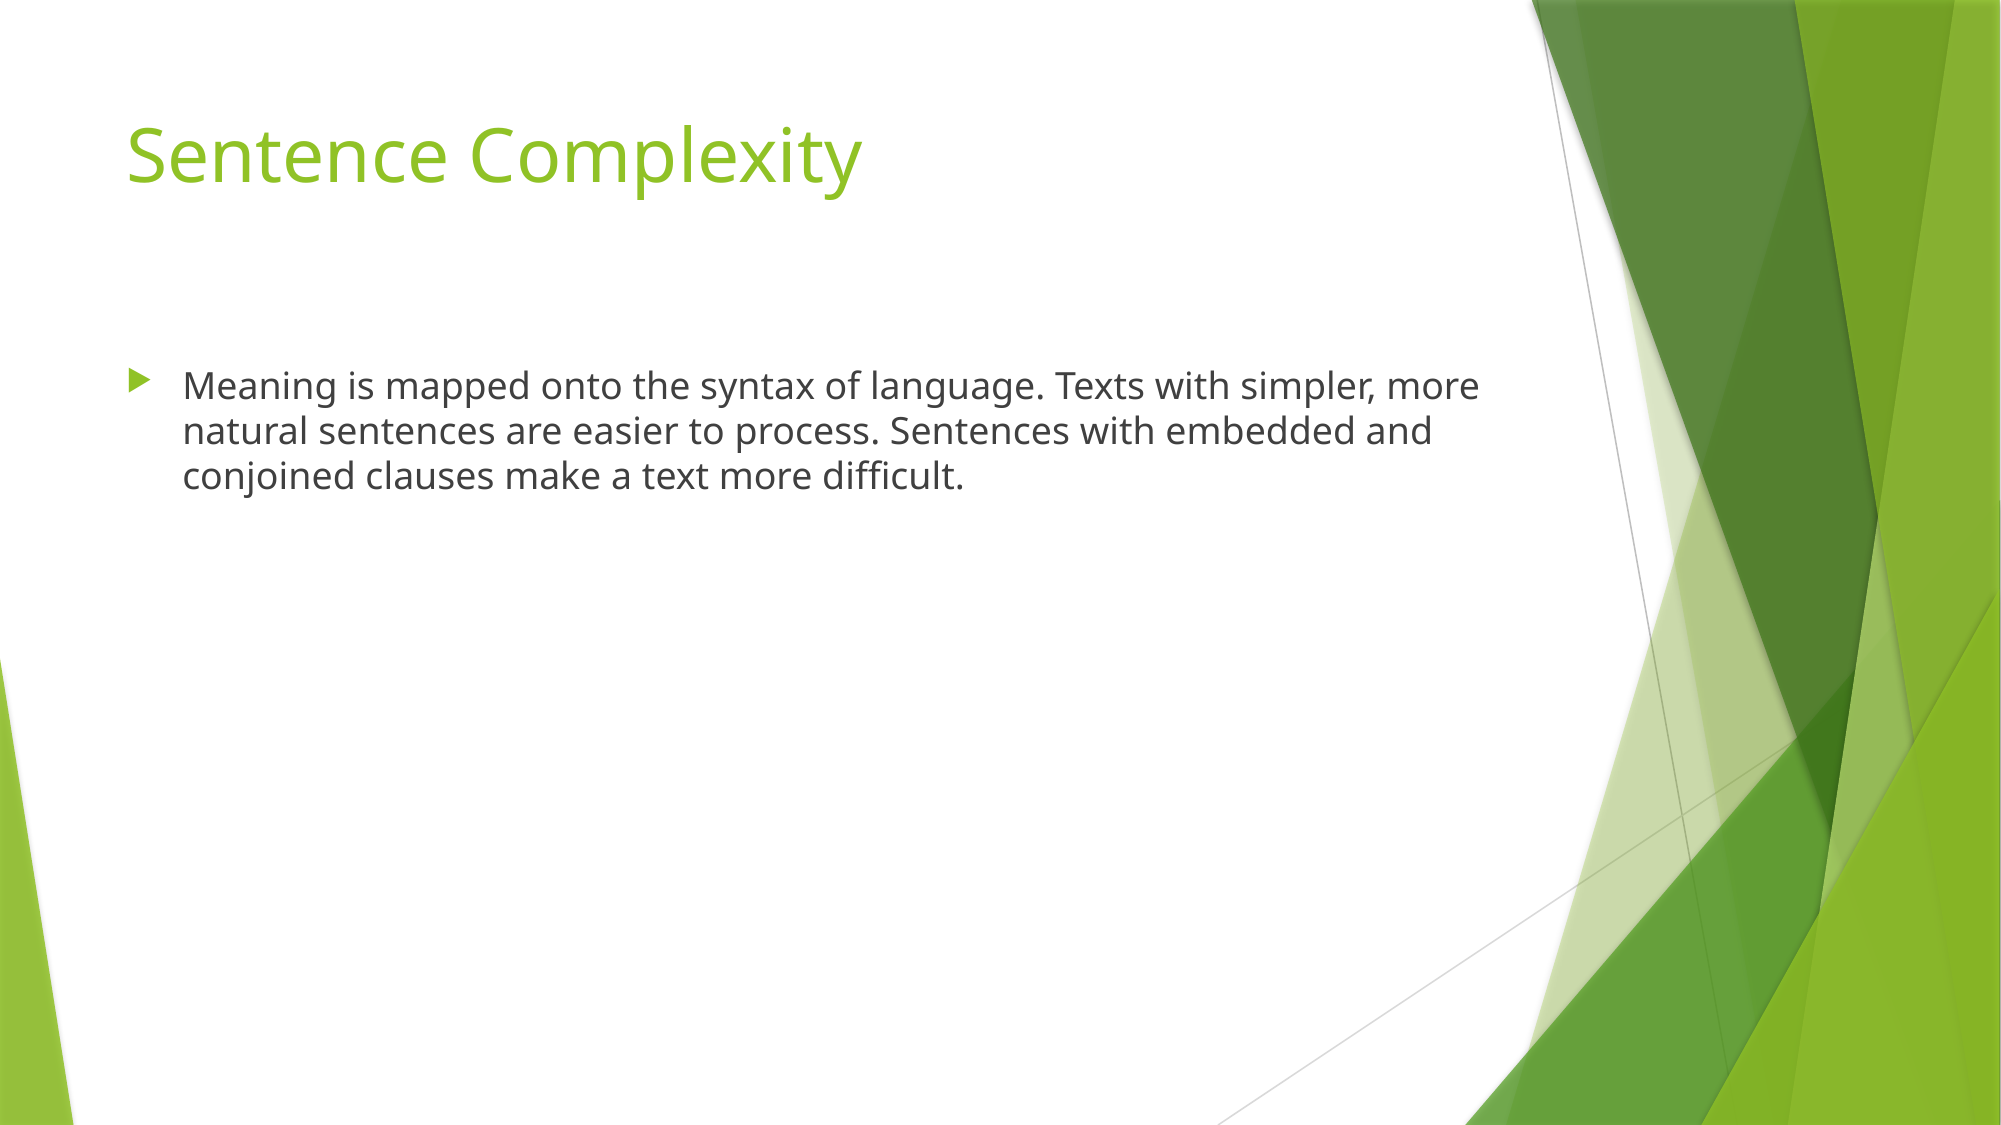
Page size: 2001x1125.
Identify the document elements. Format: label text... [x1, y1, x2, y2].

list Meaning is mapped onto the syntax of language. Texts with simpler, more natural sentences are easier to process. Sentences with embedded and conjoined clauses make a text more difficult. [111, 354, 1522, 992]
title Sentence Complexity [111, 99, 1522, 317]
